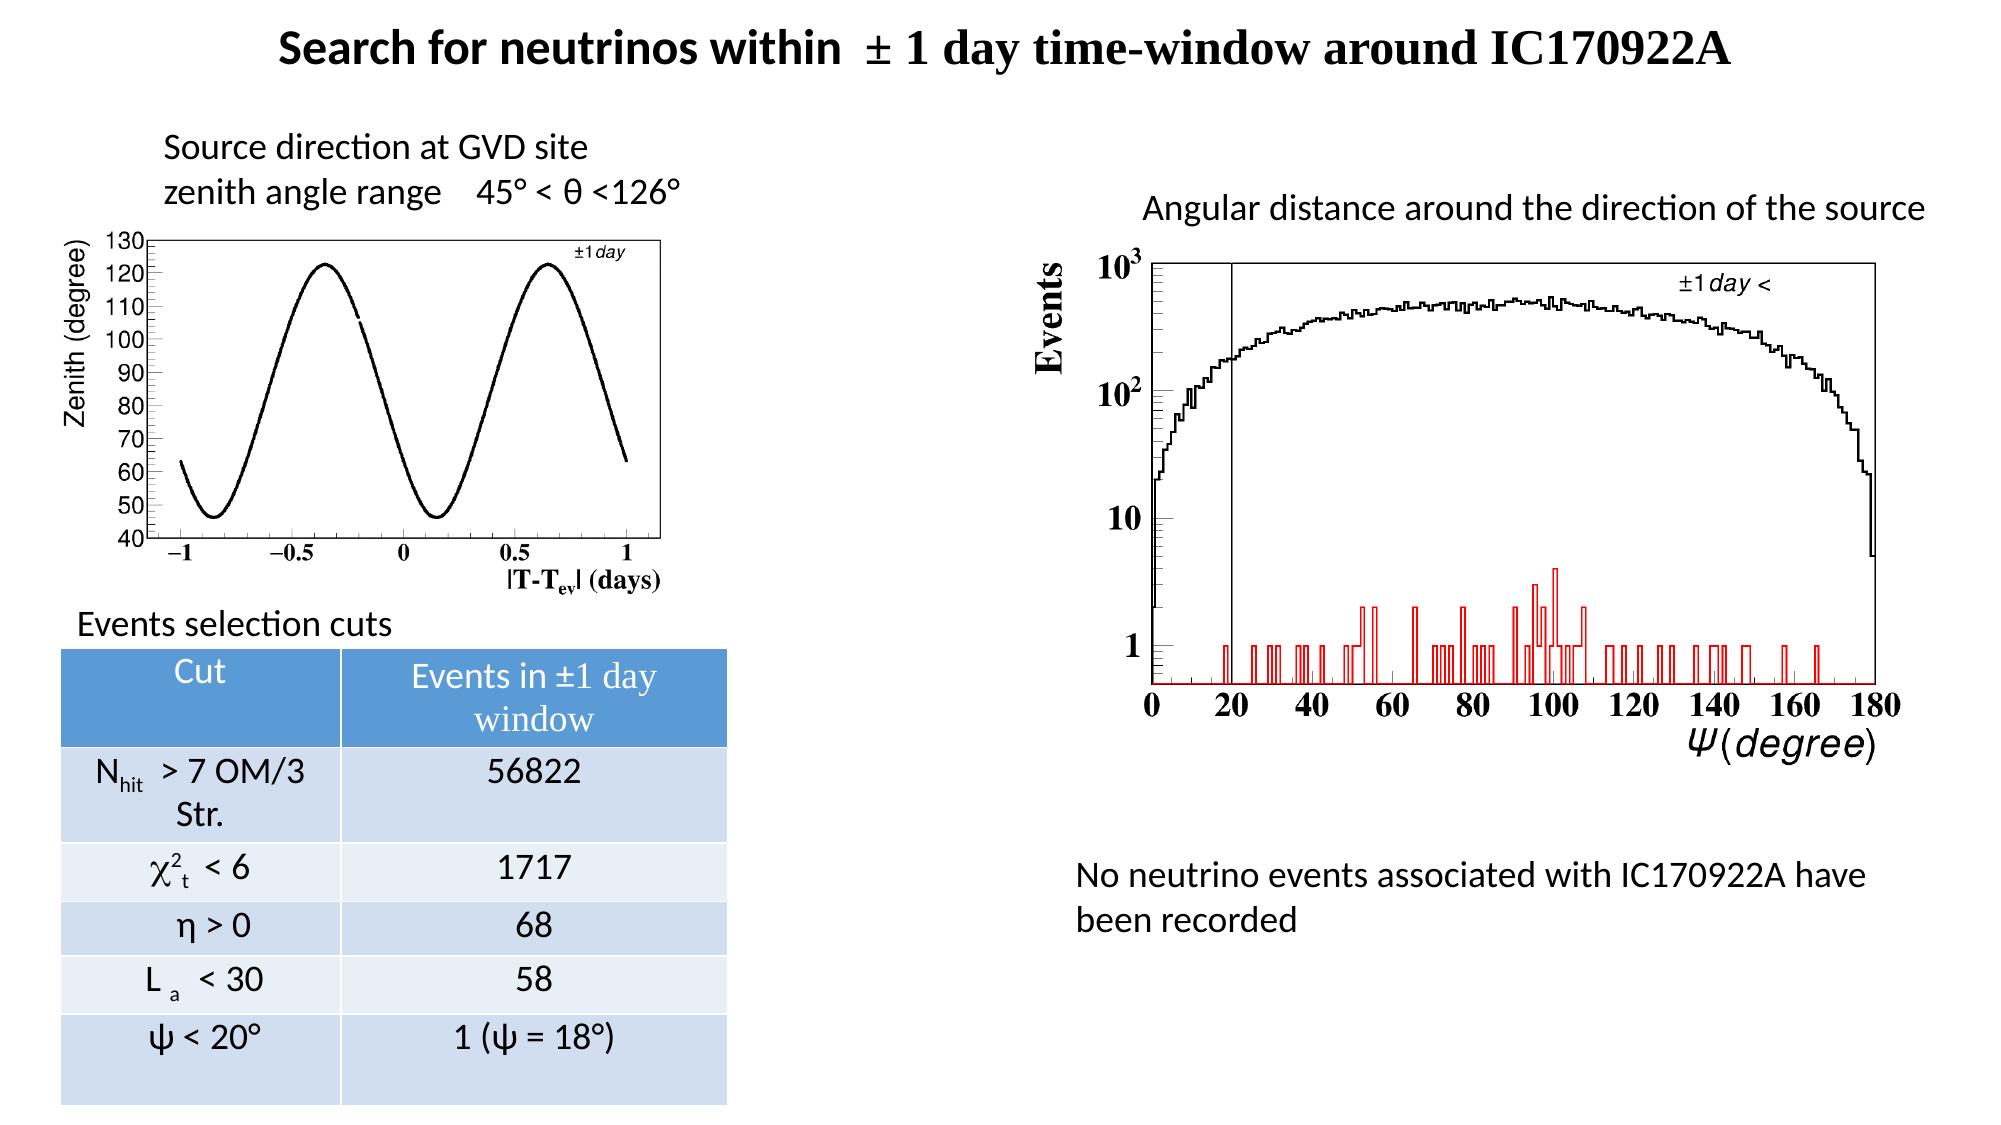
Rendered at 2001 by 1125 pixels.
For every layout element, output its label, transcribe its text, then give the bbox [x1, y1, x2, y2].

table_cell 58 [342, 957, 727, 1013]
table_cell 56822 [342, 748, 727, 842]
table_cell Nhit > 7 OM/3 Str. [61, 748, 340, 842]
table_cell 1 (ψ = 18°) [342, 1015, 727, 1105]
text_box Search for neutrinos within ± 1 day time-window around IC170922A [263, 7, 1747, 82]
table_cell ψ < 20° [61, 1015, 340, 1105]
table_cell 68 [342, 902, 727, 955]
text_box Source direction at GVD site zenith angle range 45° < θ <126° [148, 115, 696, 265]
table_header Cut [61, 649, 340, 747]
table_cell L a < 30 [61, 957, 340, 1013]
text_box Events selection cuts [62, 597, 408, 652]
table_cell η > 0 [61, 902, 340, 955]
table_cell 1717 [342, 844, 727, 901]
table_cell 2t < 6 [61, 844, 340, 901]
picture [43, 225, 684, 597]
picture [1005, 242, 1909, 768]
text_box No neutrino events associated with IC170922A have been recorded [1060, 842, 1883, 948]
table_header Events in ±1 day window [342, 649, 727, 747]
text_box Angular distance around the direction of the source [1127, 175, 1942, 236]
